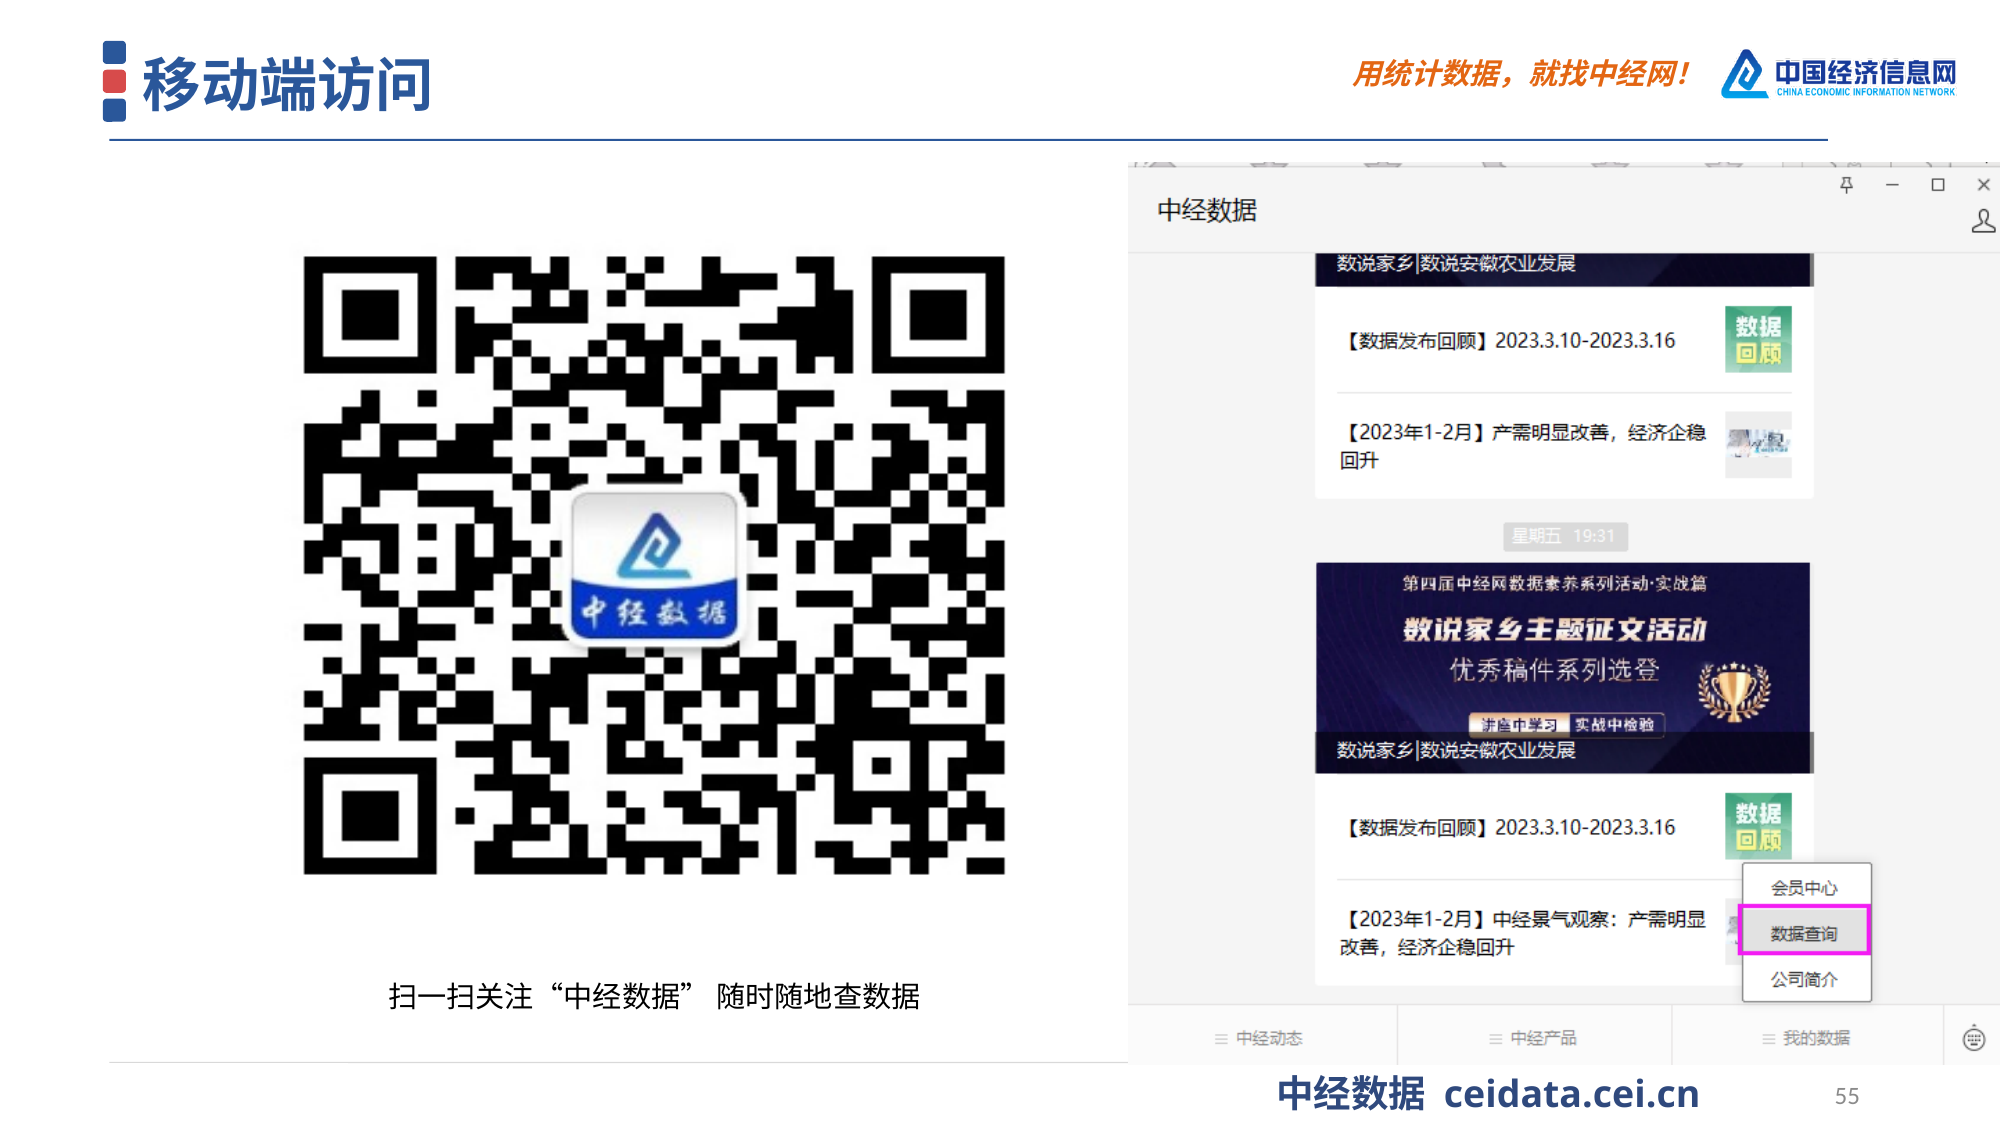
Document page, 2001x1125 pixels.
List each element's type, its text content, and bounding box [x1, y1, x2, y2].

slide_number 55 [1425, 1065, 1876, 1125]
text_box 移动端访问 [128, 27, 1854, 147]
picture [1854, 47, 1957, 100]
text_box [248, 207, 1062, 1125]
picture [1128, 162, 2000, 1065]
